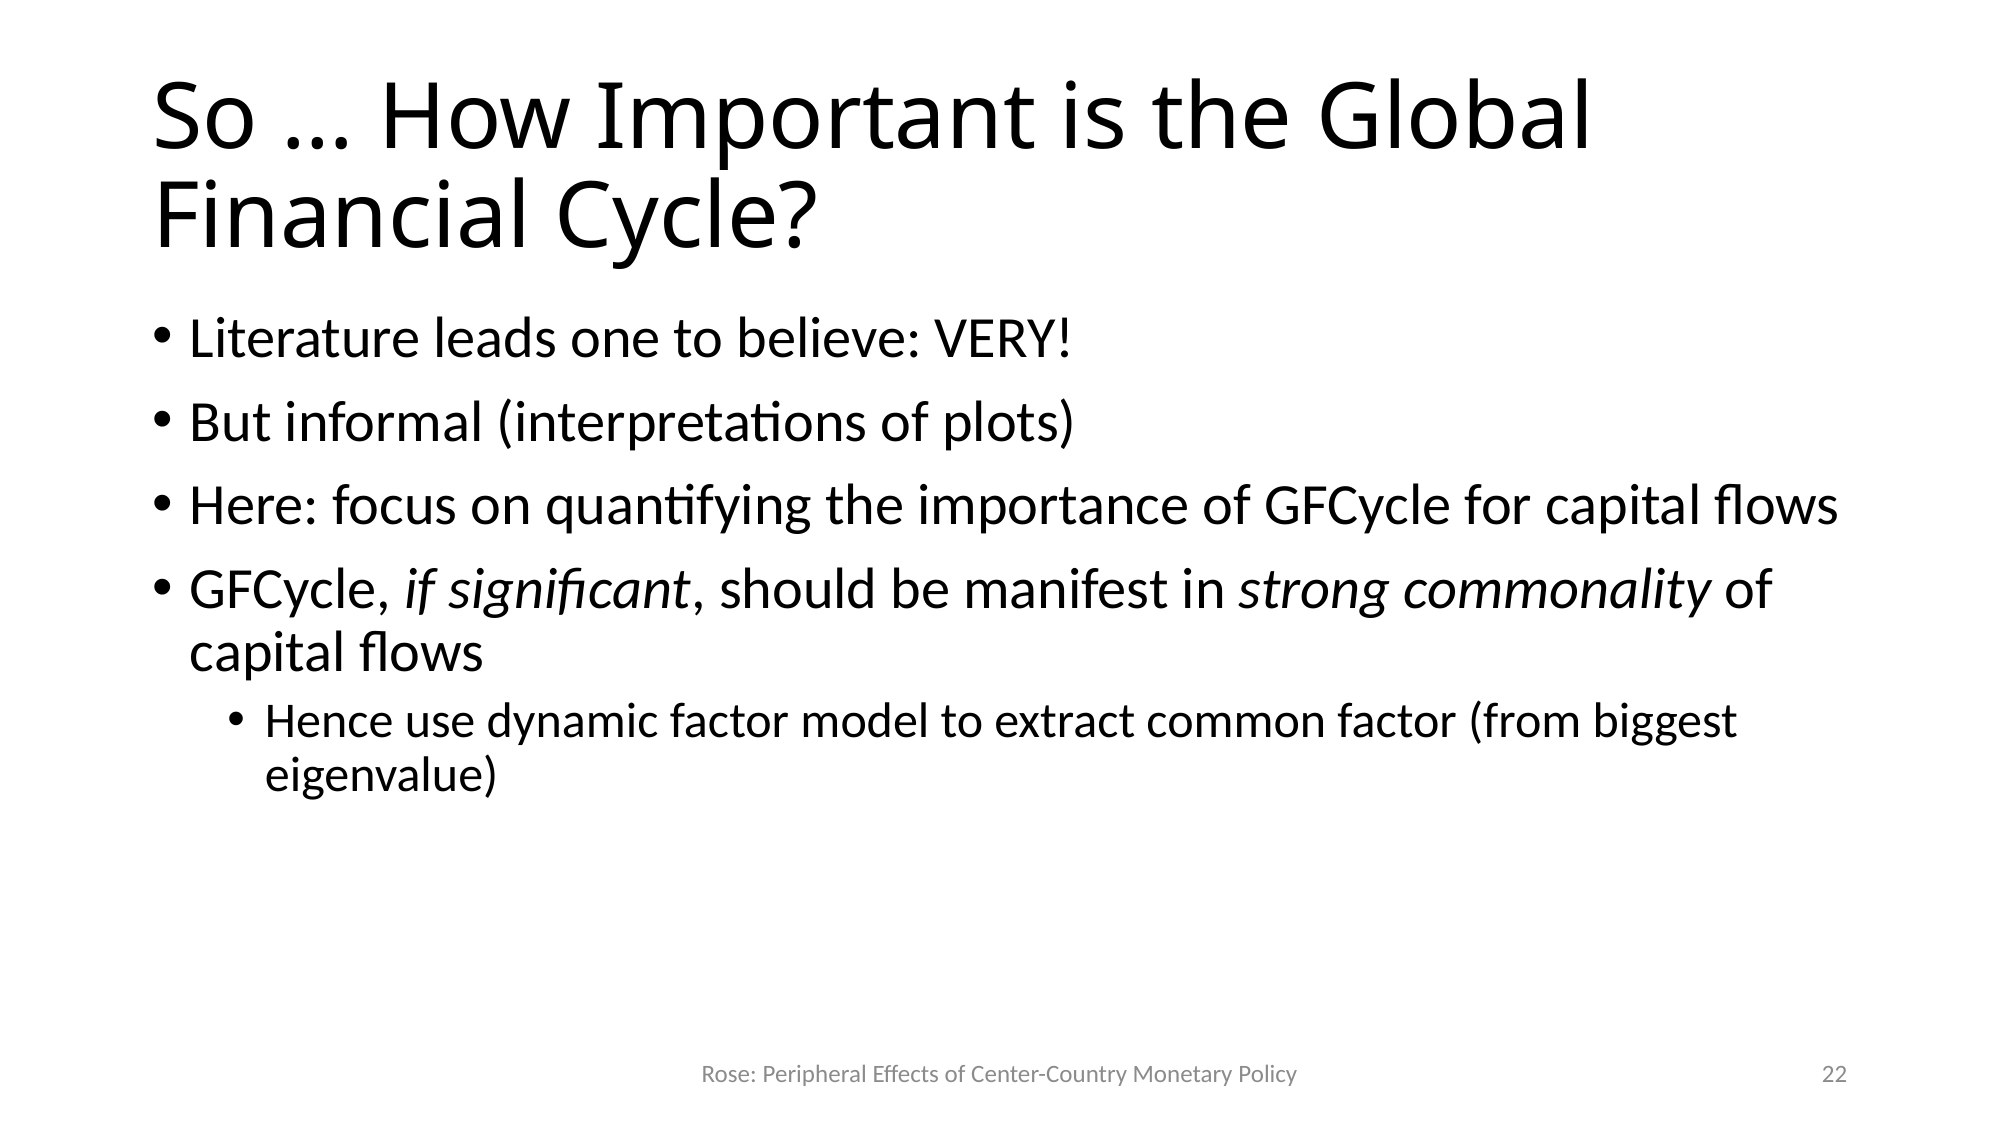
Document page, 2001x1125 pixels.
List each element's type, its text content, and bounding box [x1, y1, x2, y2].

footer Rose: Peripheral Effects of Center-Country Monetary Policy [662, 1042, 1338, 1103]
list Literature leads one to believe: VERY! But informal (interpretations of plots) Here: focus on quantifying the importance of GFCycle for capital flows GFCycle, if significant, should be manifest in strong commonality of capital flows Hence use dynamic factor model to extract common factor (from biggest eigenvalue) [137, 299, 1863, 1014]
title So … How Important is the Global Financial Cycle? [137, 59, 1863, 278]
slide_number 22 [1412, 1042, 1863, 1103]
